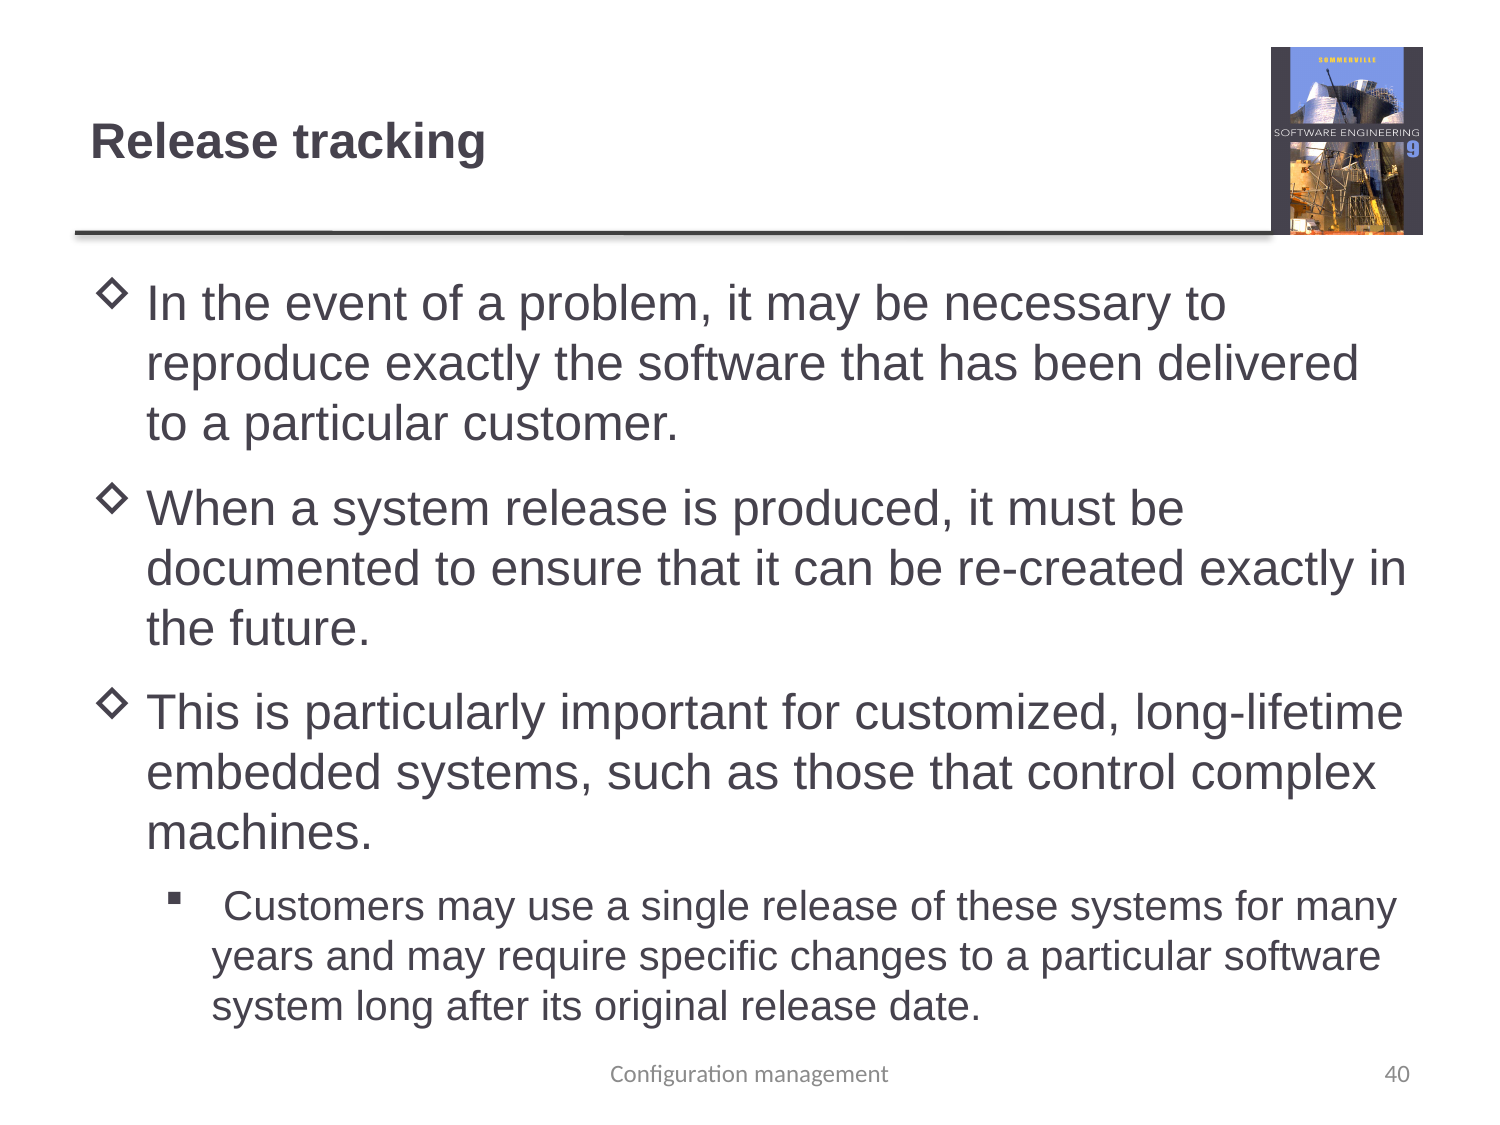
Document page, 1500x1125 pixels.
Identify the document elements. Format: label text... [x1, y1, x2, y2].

picture [1272, 47, 1423, 235]
footer Configuration management [512, 1042, 988, 1103]
slide_number 40 [1074, 1042, 1425, 1103]
title Release tracking [74, 44, 1272, 233]
list In the event of a problem, it may be necessary to reproduce exactly the software that has been delivered to a particular customer. When a system release is produced, it must be documented to ensure that it can be re-created exactly in the future. This is particularly important for customized, long-lifetime embedded systems, such as those that control complex machines. Customers may use a single release of these systems for many years and may require specific changes to a particular software system long after its original release date. [75, 262, 1425, 1005]
